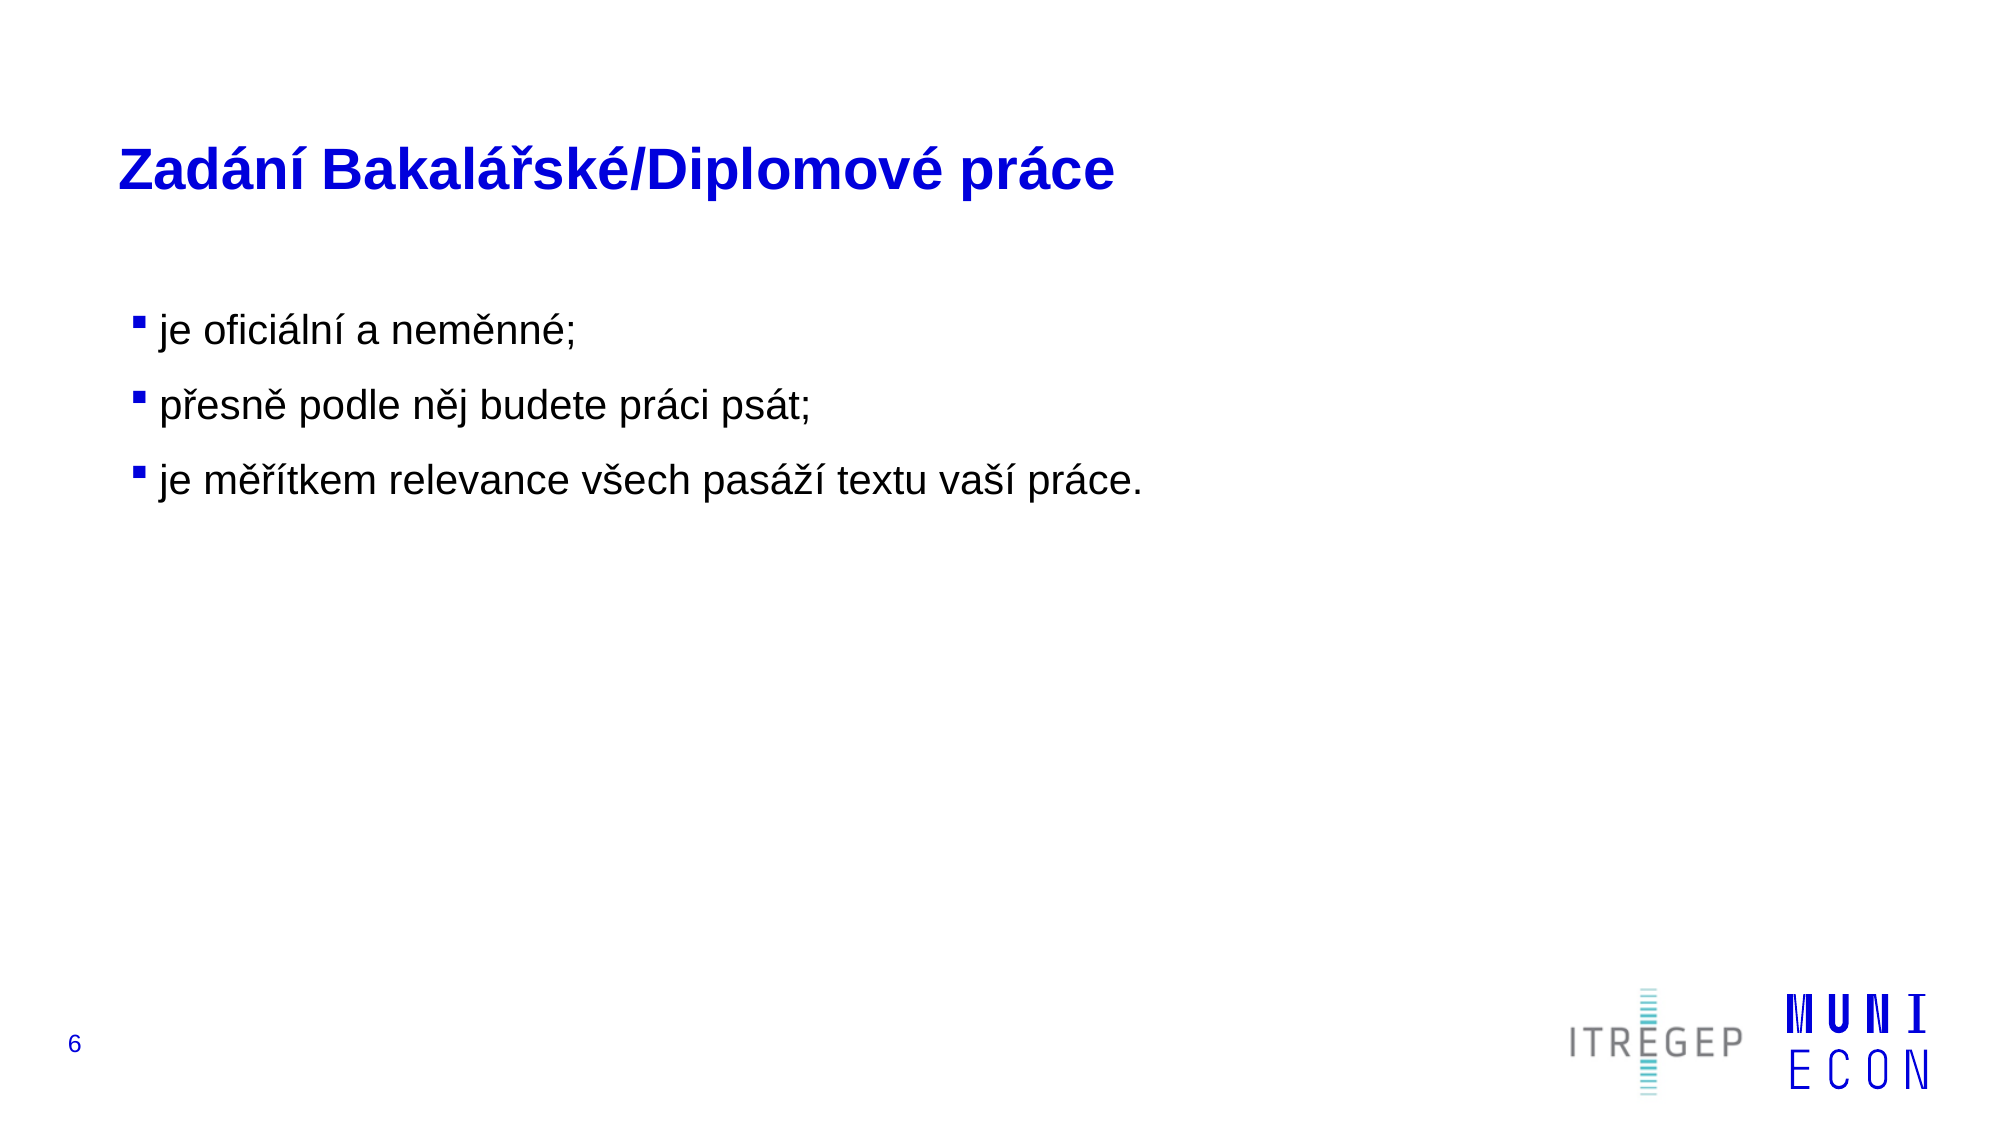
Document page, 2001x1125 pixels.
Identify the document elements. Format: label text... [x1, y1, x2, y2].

slide_number 6 [67, 1021, 110, 1063]
list je oficiální a neměnné; přesně podle něj budete práci psát; je měřítkem relevance všech pasáží textu vaší práce. [118, 277, 1883, 957]
title Zadání Bakalářské/Diplomové práce [118, 118, 1882, 193]
picture [1561, 979, 1752, 1105]
